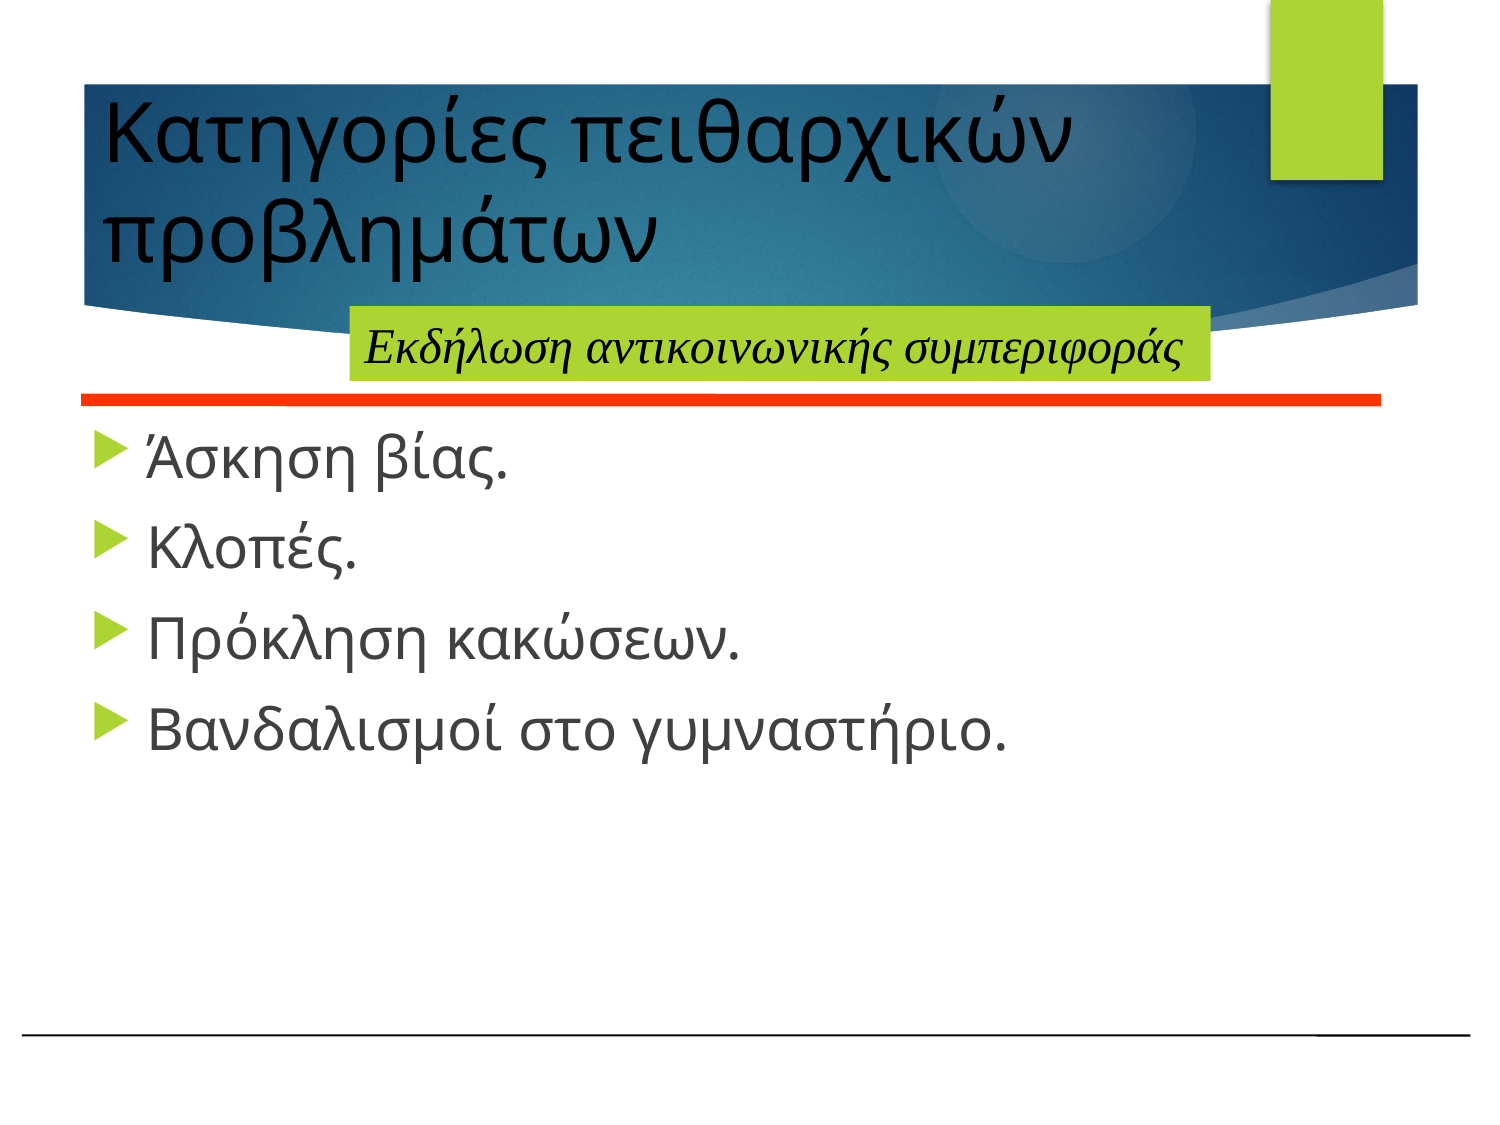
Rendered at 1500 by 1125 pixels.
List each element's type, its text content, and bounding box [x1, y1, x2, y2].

text_box Εκδήλωση αντικοινωνικής συμπεριφοράς [349, 306, 1211, 381]
list Άσκηση βίας. Κλοπές. Πρόκληση κακώσεων. Βανδαλισμοί στο γυμναστήριο. [75, 412, 1328, 1000]
title Κατηγορίες πειθαρχικών προβλημάτων [87, 108, 1500, 250]
